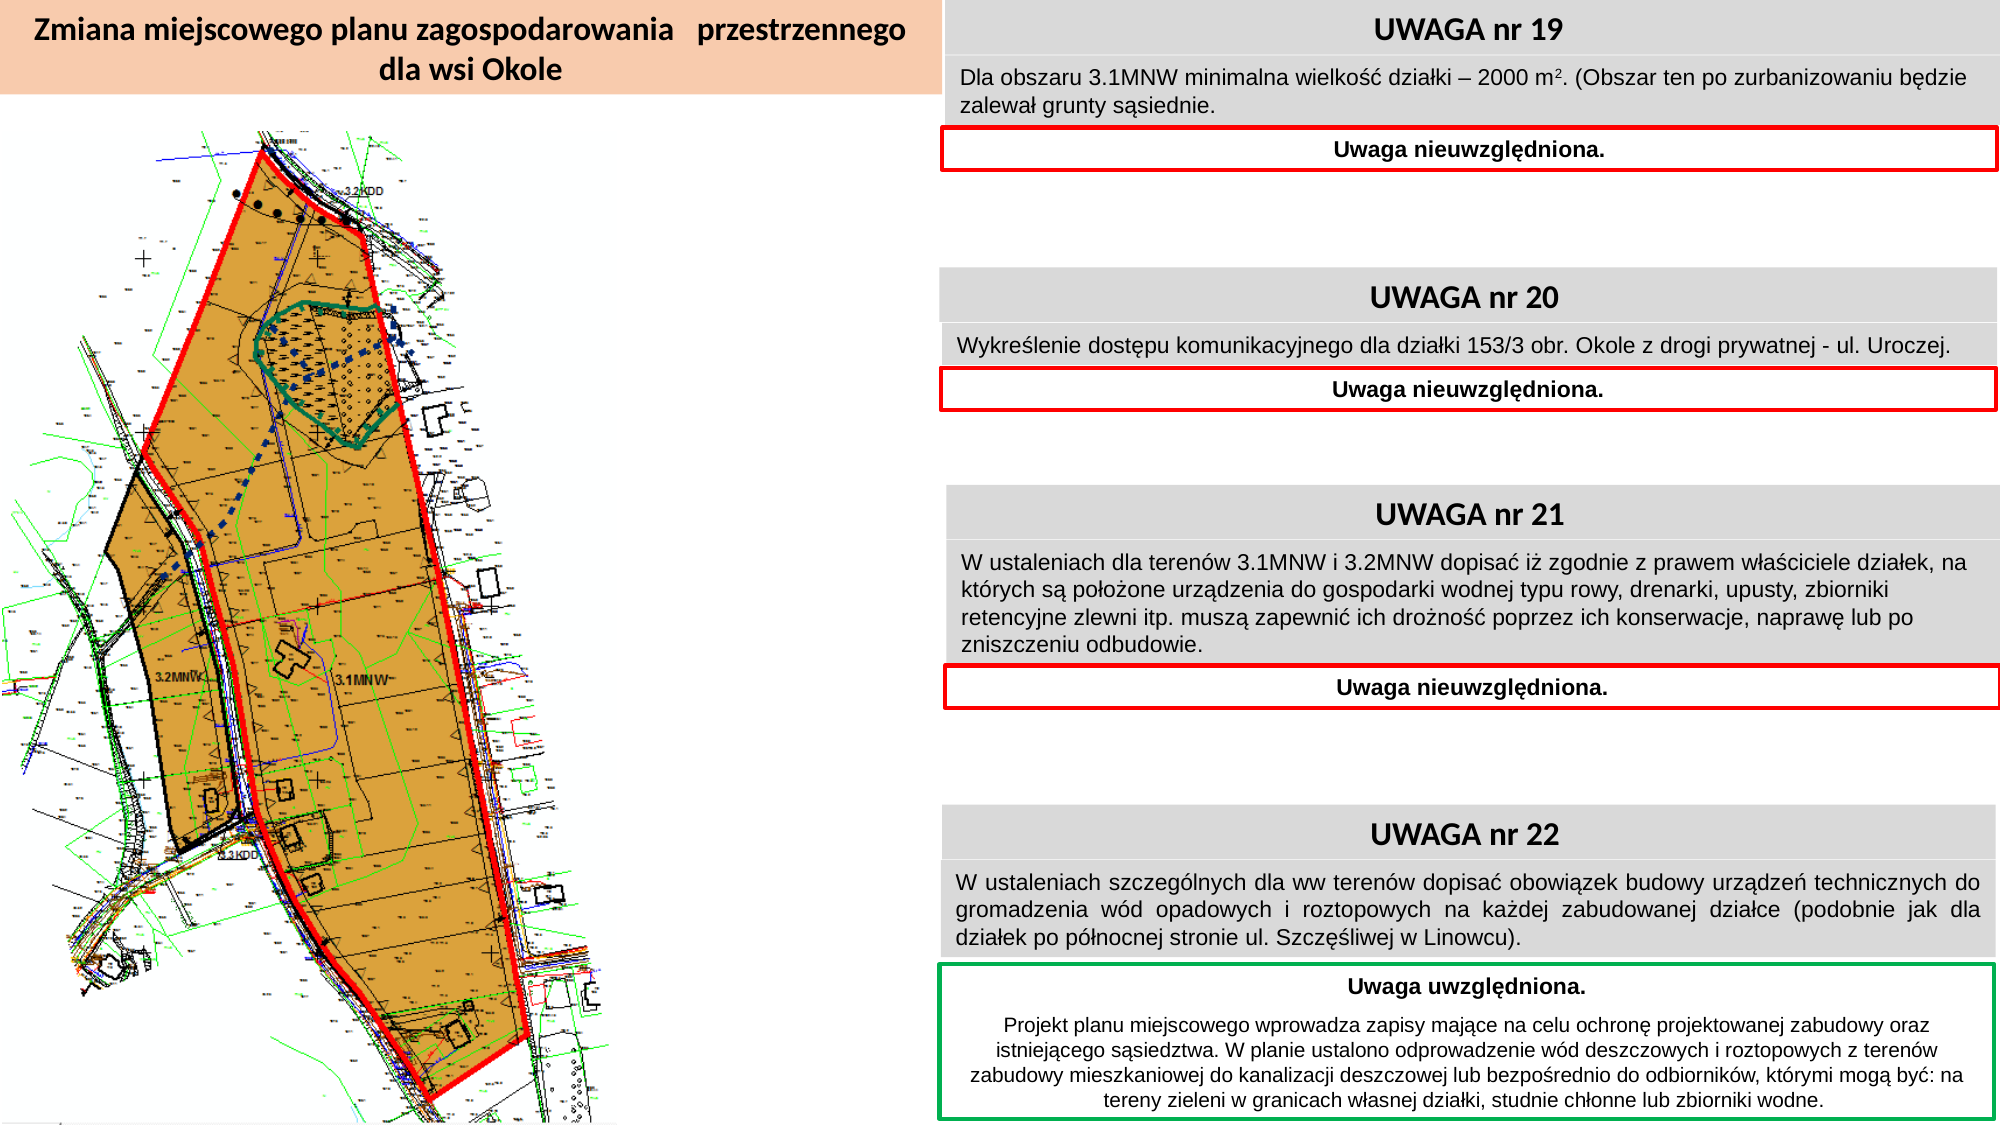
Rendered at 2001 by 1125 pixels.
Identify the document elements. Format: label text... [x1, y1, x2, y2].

text_box Zmiana miejscowego planu zagospodarowania przestrzennego dla wsi Okole [0, 0, 943, 95]
text_box UWAGA nr 19 [945, 0, 2000, 55]
text_box Wykreślenie dostępu komunikacyjnego dla działki 153/3 obr. Okole z drogi prywatnej - ul. Uroczej. [942, 322, 1998, 365]
picture [2, 131, 617, 1125]
text_box W ustaleniach szczególnych dla ww terenów dopisać obowiązek budowy urządzeń technicznych do gromadzenia wód opadowych i roztopowych na każdej zabudowanej działce (podobnie jak dla działek po północnej stronie ul. Szczęśliwej w Linowcu). [940, 860, 1996, 958]
text_box Uwaga uwzględniona. Projekt planu miejscowego wprowadza zapisy mające na celu ochronę projektowanej zabudowy oraz istniejącego sąsiedztwa. W planie ustalono odprowadzenie wód deszczowych i roztopowych z terenów zabudowy mieszkaniowej do kanalizacji deszczowej lub bezpośrednio do odbiorników, którymi mogą być: na tereny zieleni w granicach własnej działki, studnie chłonne lub zbiorniki wodne. [939, 964, 1995, 1119]
text_box W ustaleniach dla terenów 3.1MNW i 3.2MNW dopisać iż zgodnie z prawem właściciele działek, na których są położone urządzenia do gospodarki wodnej typu rowy, drenarki, upusty, zbiorniki retencyjne zlewni itp. muszą zapewnić ich drożność poprzez ich konserwacje, naprawę lub po zniszczeniu odbudowie. [946, 540, 2000, 665]
text_box Uwaga nieuwzględniona. [942, 127, 1998, 170]
text_box UWAGA nr 22 [942, 804, 1996, 860]
text_box Dla obszaru 3.1MNW minimalna wielkość działki – 2000 m2. (Obszar ten po zurbanizowaniu będzie zalewał grunty sąsiednie. [945, 55, 2000, 125]
text_box Uwaga nieuwzględniona. [945, 665, 2000, 708]
text_box UWAGA nr 21 [946, 484, 2000, 540]
text_box Uwaga nieuwzględniona. [940, 367, 1996, 410]
text_box UWAGA nr 20 [939, 267, 1998, 322]
